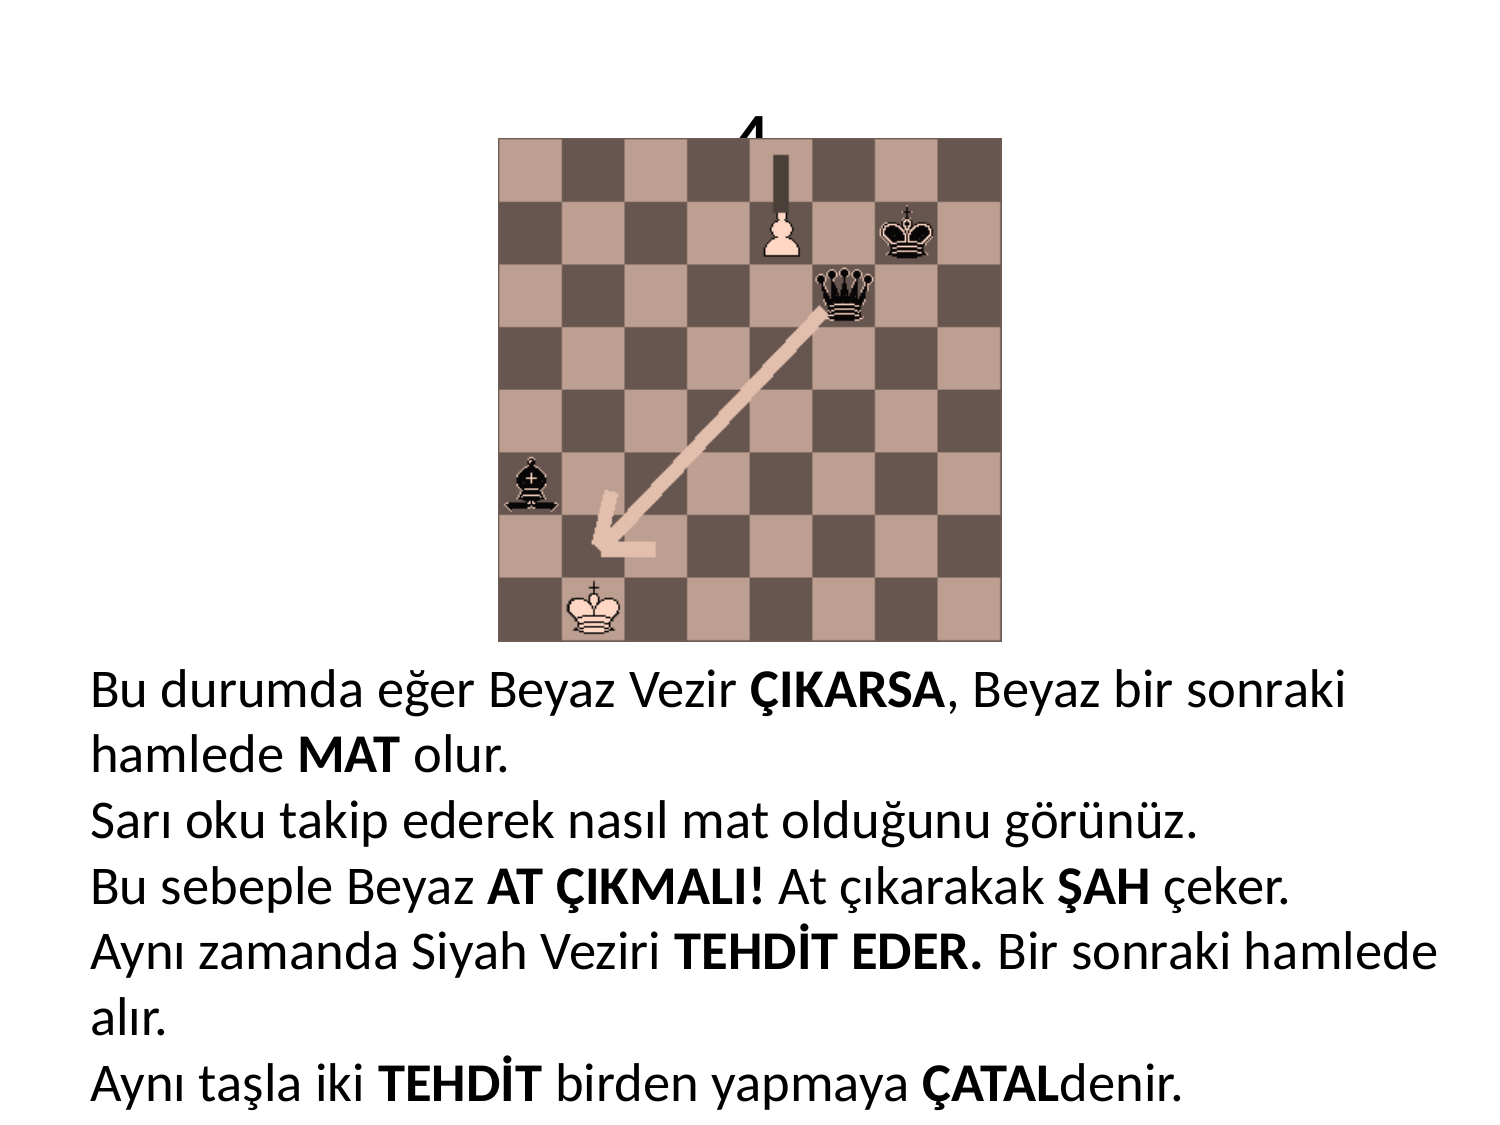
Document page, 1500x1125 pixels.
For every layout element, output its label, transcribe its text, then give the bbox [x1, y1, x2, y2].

list Bu durumda eğer Beyaz Vezir ÇIKARSA, Beyaz bir sonraki hamlede MAT olur. Sarı oku takip ederek nasıl mat olduğunu görünüz. Bu sebeple Beyaz AT ÇIKMALI! At çıkarakak ŞAH çeker. Aynı zamanda Siyah Veziri TEHDİT EDER. Bir sonraki hamlede alır. Aynı taşla iki TEHDİT birden yapmaya ÇATALdenir. [75, 262, 1459, 1125]
picture [498, 138, 1002, 643]
title 4 [75, 45, 1425, 233]
